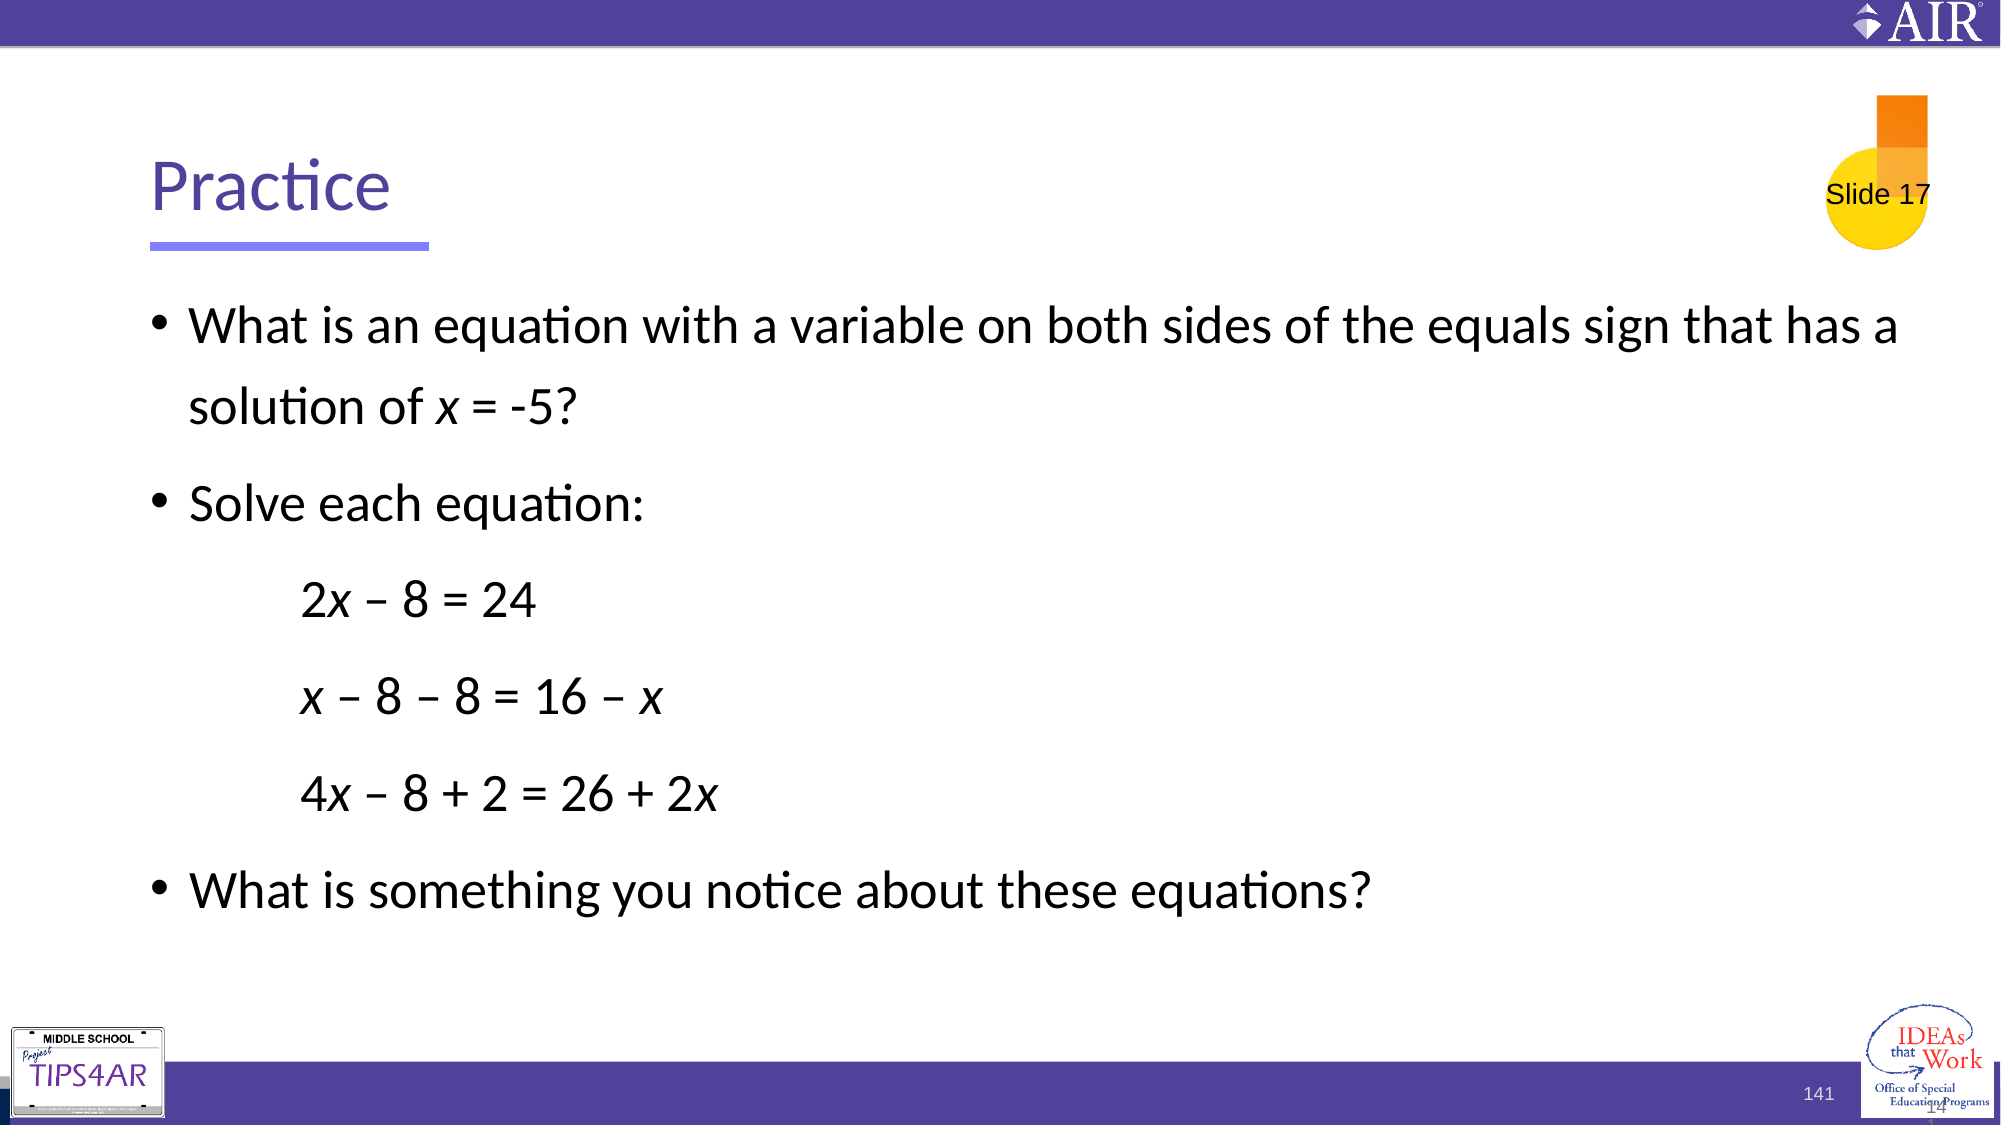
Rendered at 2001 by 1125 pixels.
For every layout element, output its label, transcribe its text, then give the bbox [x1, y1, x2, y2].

slide_number 141 [1926, 1095, 1950, 1118]
list What is an equation with a variable on both sides of the equals sign that has a solution of x = -5? Solve each equation: 2x – 8 = 24 x – 8 – 8 = 16 – x 4x – 8 + 2 = 26 + 2x What is something you notice about these equations? [150, 272, 1950, 927]
title Practice [150, 134, 1781, 226]
picture [0, 46, 2001, 1125]
picture [1851, 0, 1984, 42]
